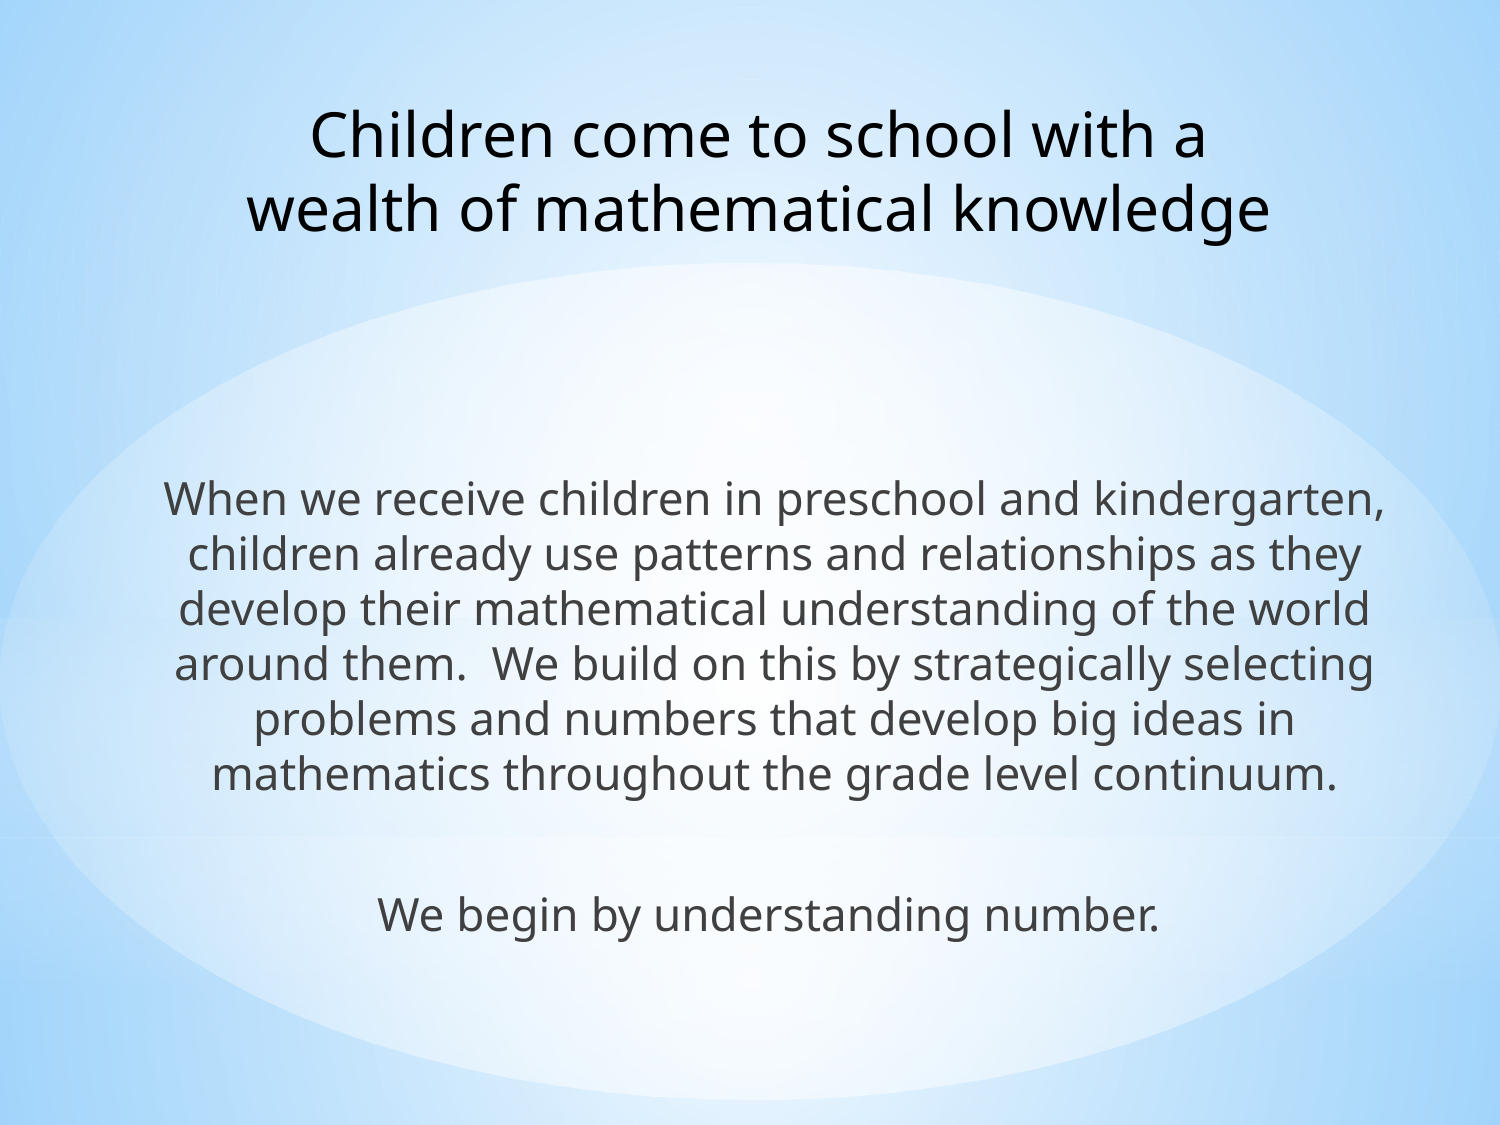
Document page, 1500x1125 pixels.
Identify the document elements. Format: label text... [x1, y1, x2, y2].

list When we receive children in preschool and kindergarten, children already use patterns and relationships as they develop their mathematical understanding of the world around them. We build on this by strategically selecting problems and numbers that develop big ideas in mathematics throughout the grade level continuum. We begin by understanding number. [137, 462, 1413, 993]
title Children come to school with a wealth of mathematical knowledge [225, 87, 1294, 275]
